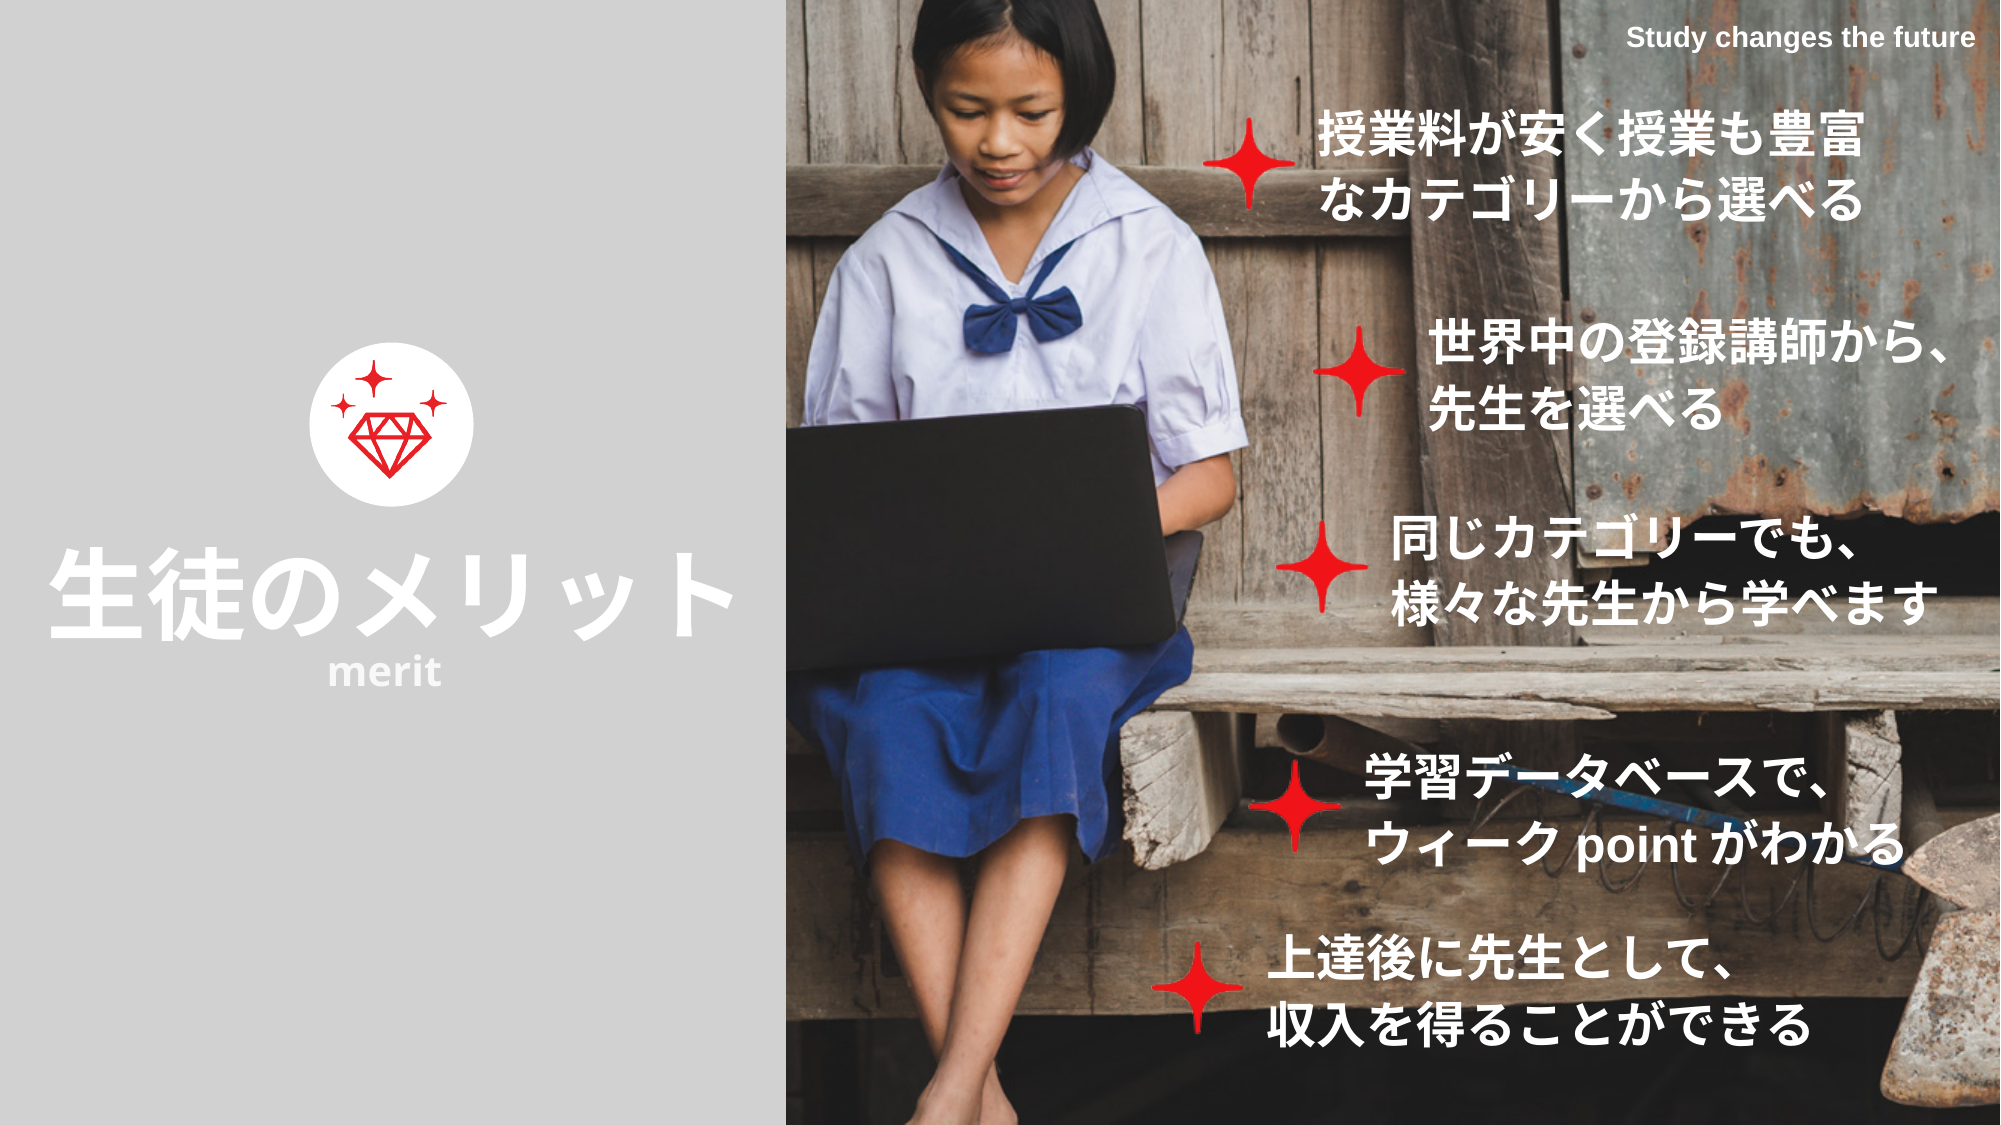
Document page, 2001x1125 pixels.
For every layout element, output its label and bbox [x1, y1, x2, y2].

text_box [1238, 731, 1938, 879]
text_box [1192, 88, 1893, 236]
text_box [1265, 492, 1966, 640]
text_box [1141, 912, 1841, 1060]
text_box [309, 342, 474, 507]
picture [786, 0, 2000, 1125]
text_box [19, 525, 775, 704]
text_box [1302, 296, 2000, 444]
